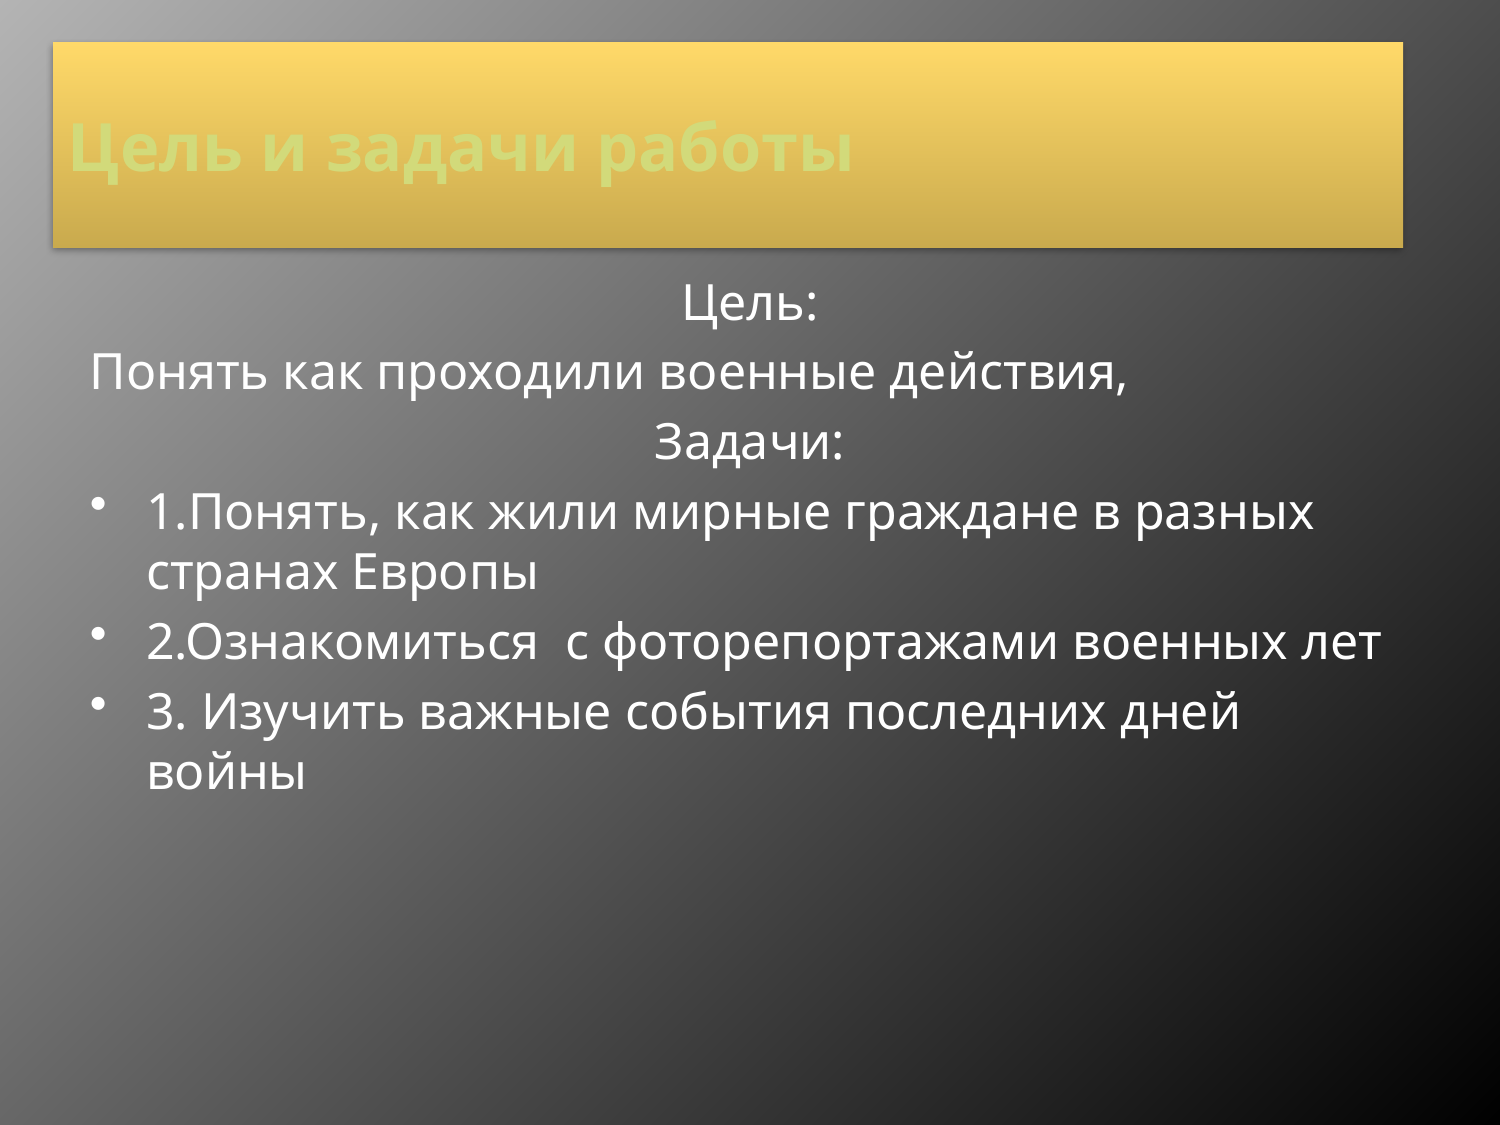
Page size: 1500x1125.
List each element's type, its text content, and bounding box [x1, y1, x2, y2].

list Цель: Понять как проходили военные действия, Задачи: 1.Понять, как жили мирные граждане в разных странах Европы 2.Ознакомиться с фоторепортажами военных лет 3. Изучить важные события последних дней войны [75, 262, 1425, 1005]
title Цель и задачи работы [53, 42, 1404, 248]
